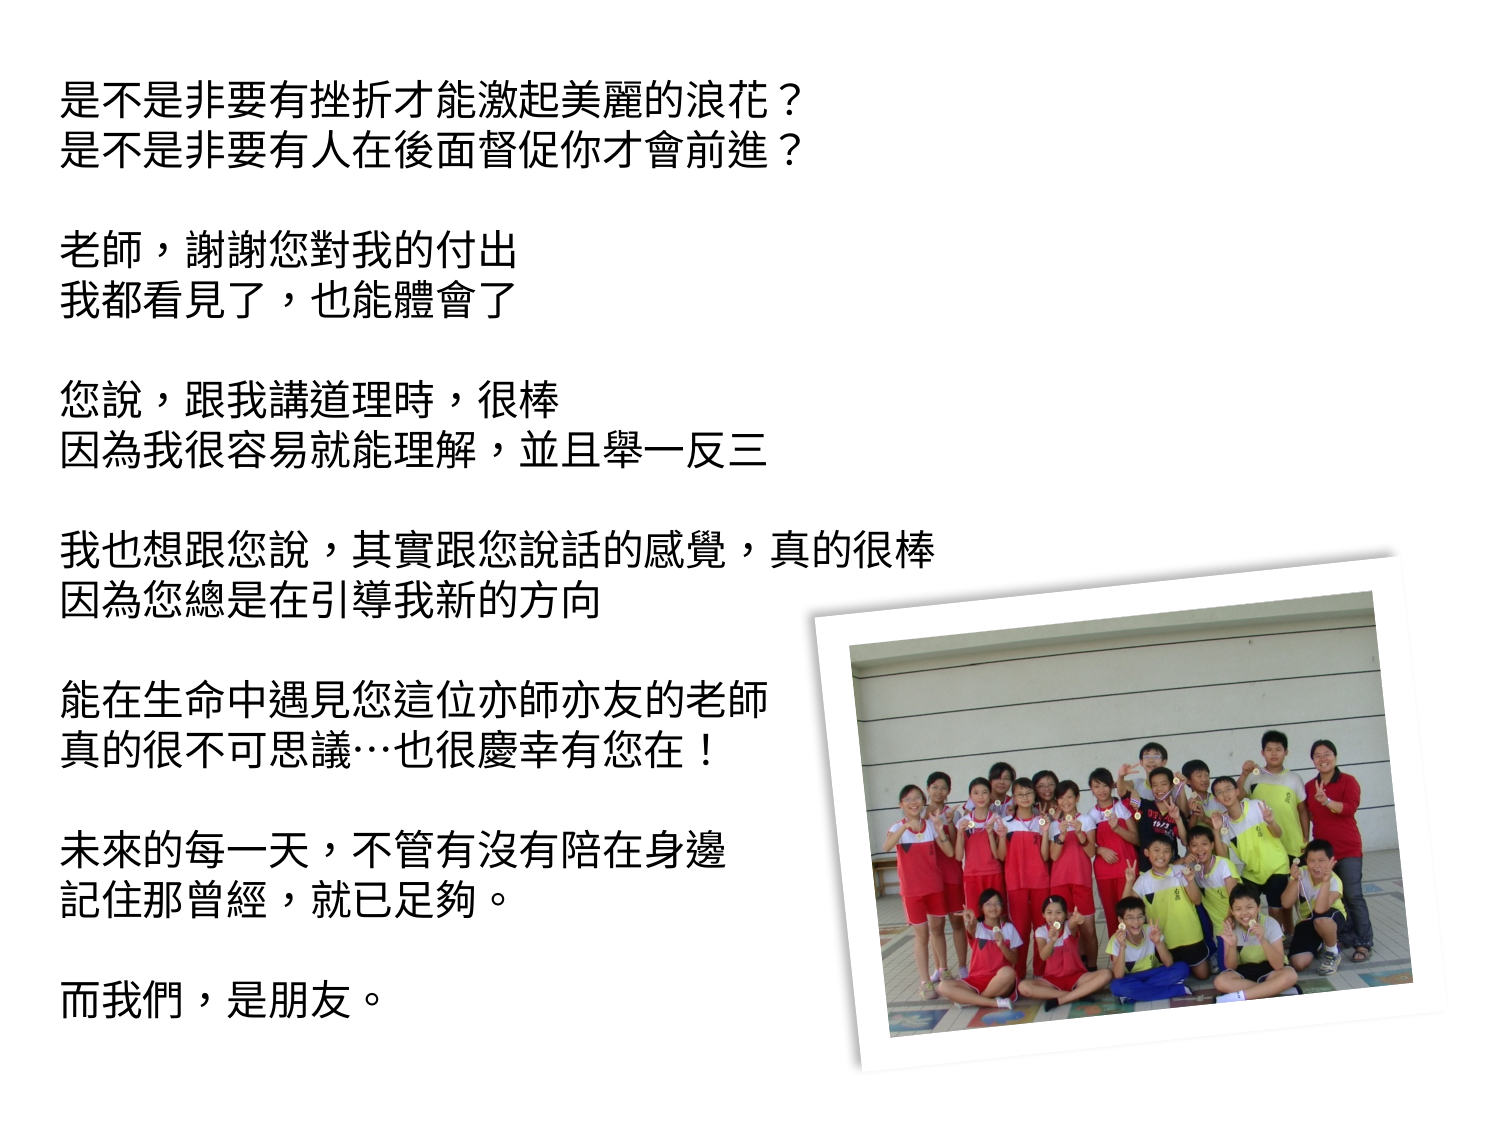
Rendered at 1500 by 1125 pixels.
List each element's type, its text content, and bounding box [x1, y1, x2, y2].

text_box 是不是非要有挫折才能激起美麗的浪花？ 是不是非要有人在後面督促你才會前進？ 老師，謝謝您對我的付出 我都看見了，也能體會了 您說，跟我講道理時，很棒 因為我很容易就能理解，並且舉一反三 我也想跟您說，其實跟您說話的感覺，真的很棒 因為您總是在引導我新的方向 能在生命中遇見您這位亦師亦友的老師 真的很不可思議…也很慶幸有您在！ 未來的每一天，不管有沒有陪在身邊 記住那曾經，就已足夠。 而我們，是朋友。 [44, 66, 952, 1032]
picture [850, 591, 1413, 1037]
